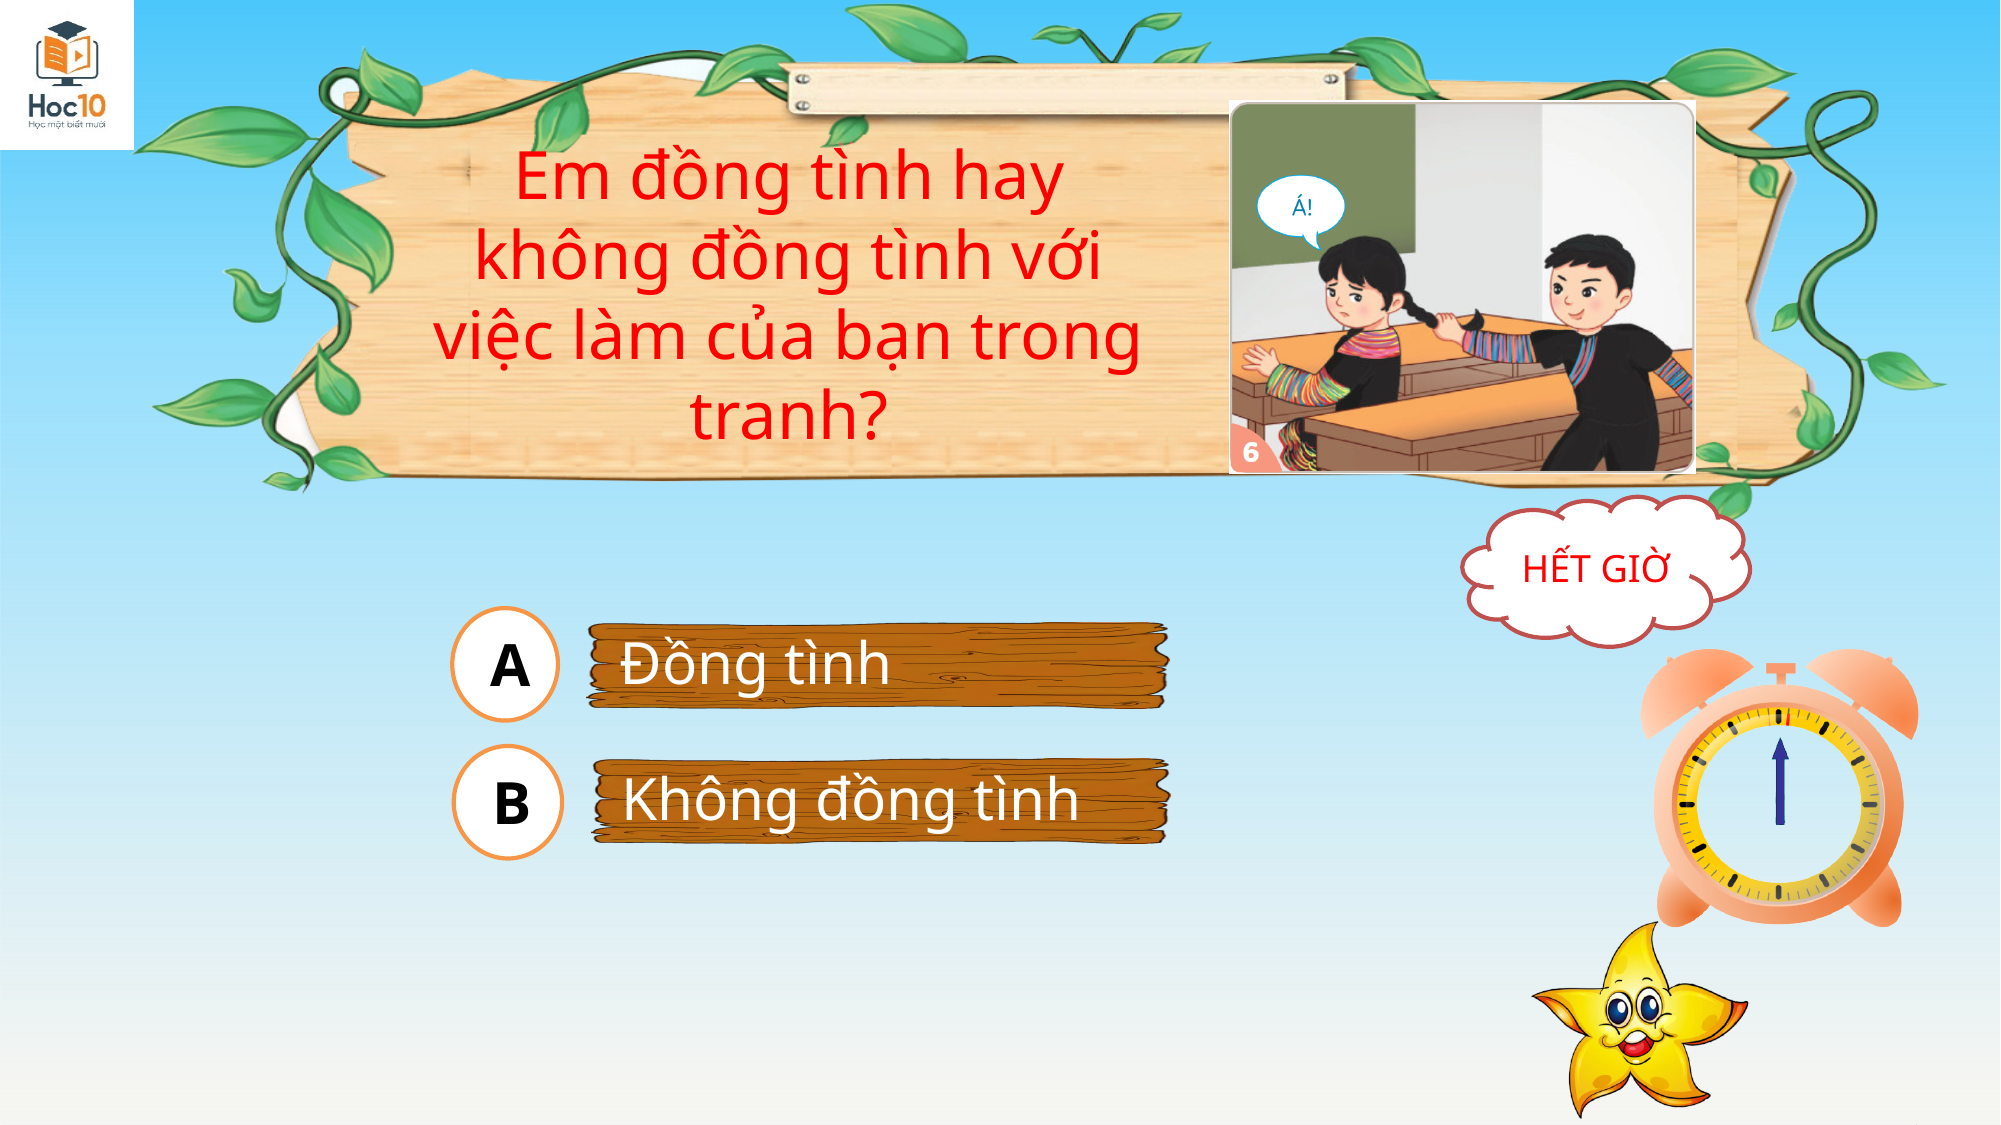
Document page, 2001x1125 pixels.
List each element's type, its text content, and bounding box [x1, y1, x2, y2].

picture [0, 0, 2001, 1125]
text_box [453, 745, 1437, 859]
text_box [452, 607, 1170, 721]
text_box HẾT GIỜ [1576, 639, 1635, 649]
